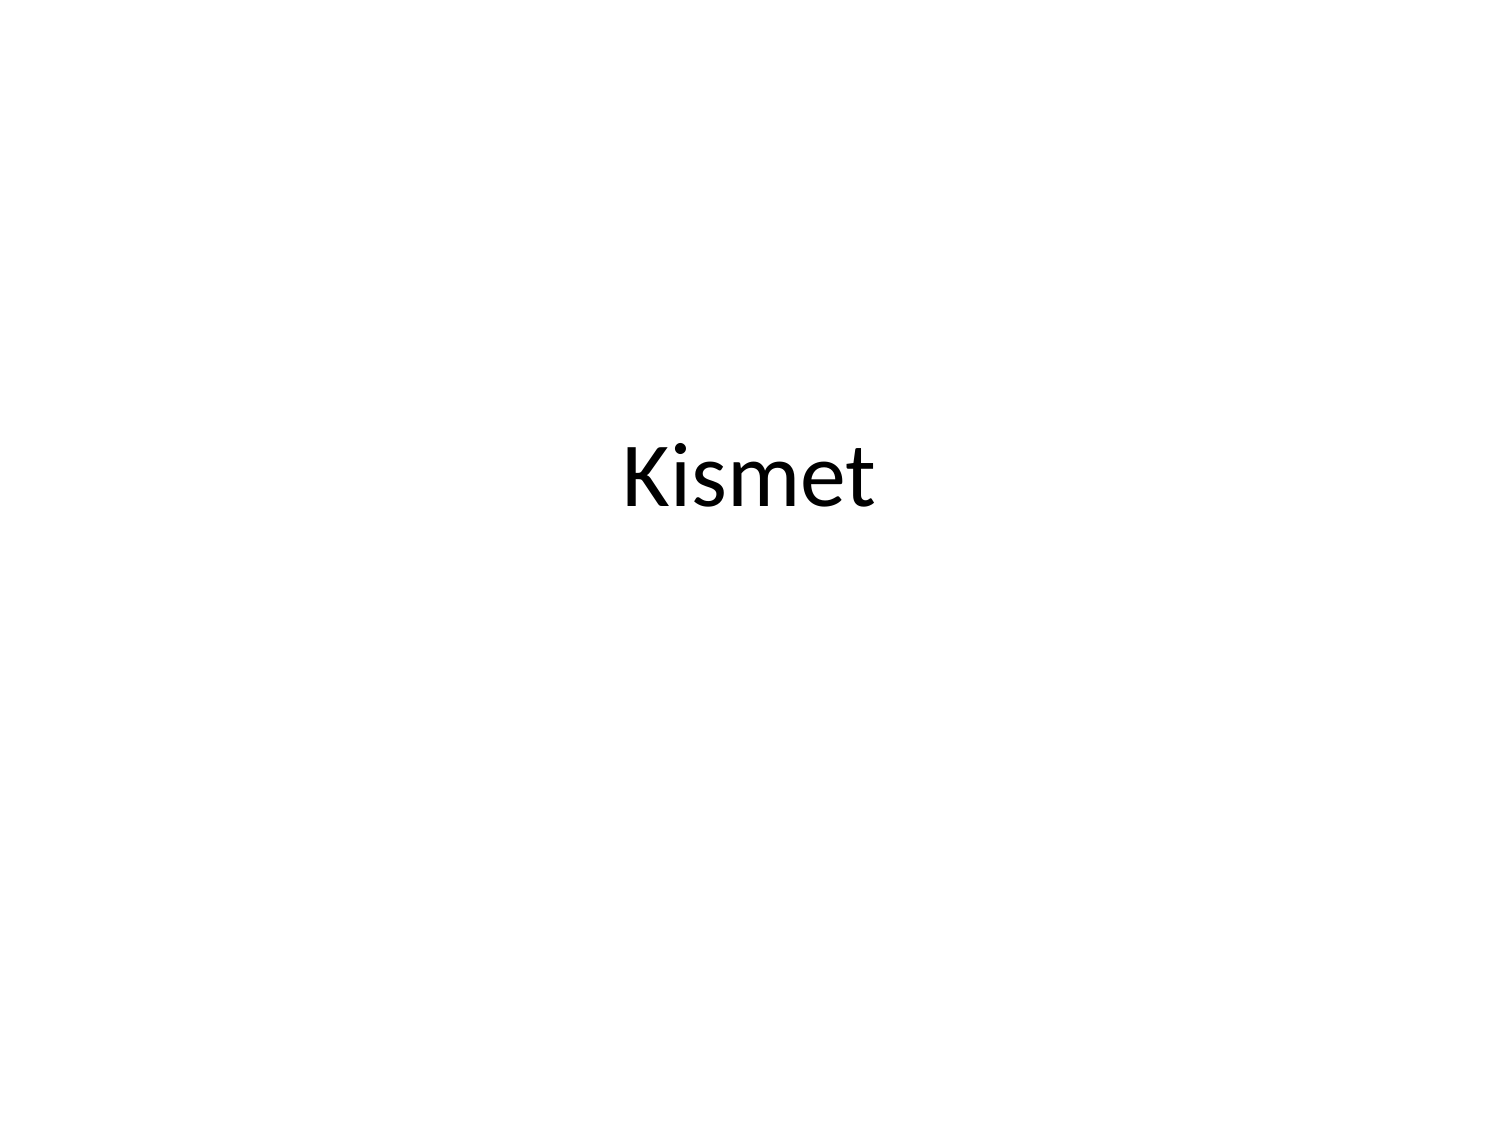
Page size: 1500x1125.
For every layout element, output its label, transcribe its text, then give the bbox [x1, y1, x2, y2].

title Kismet [112, 349, 1388, 591]
